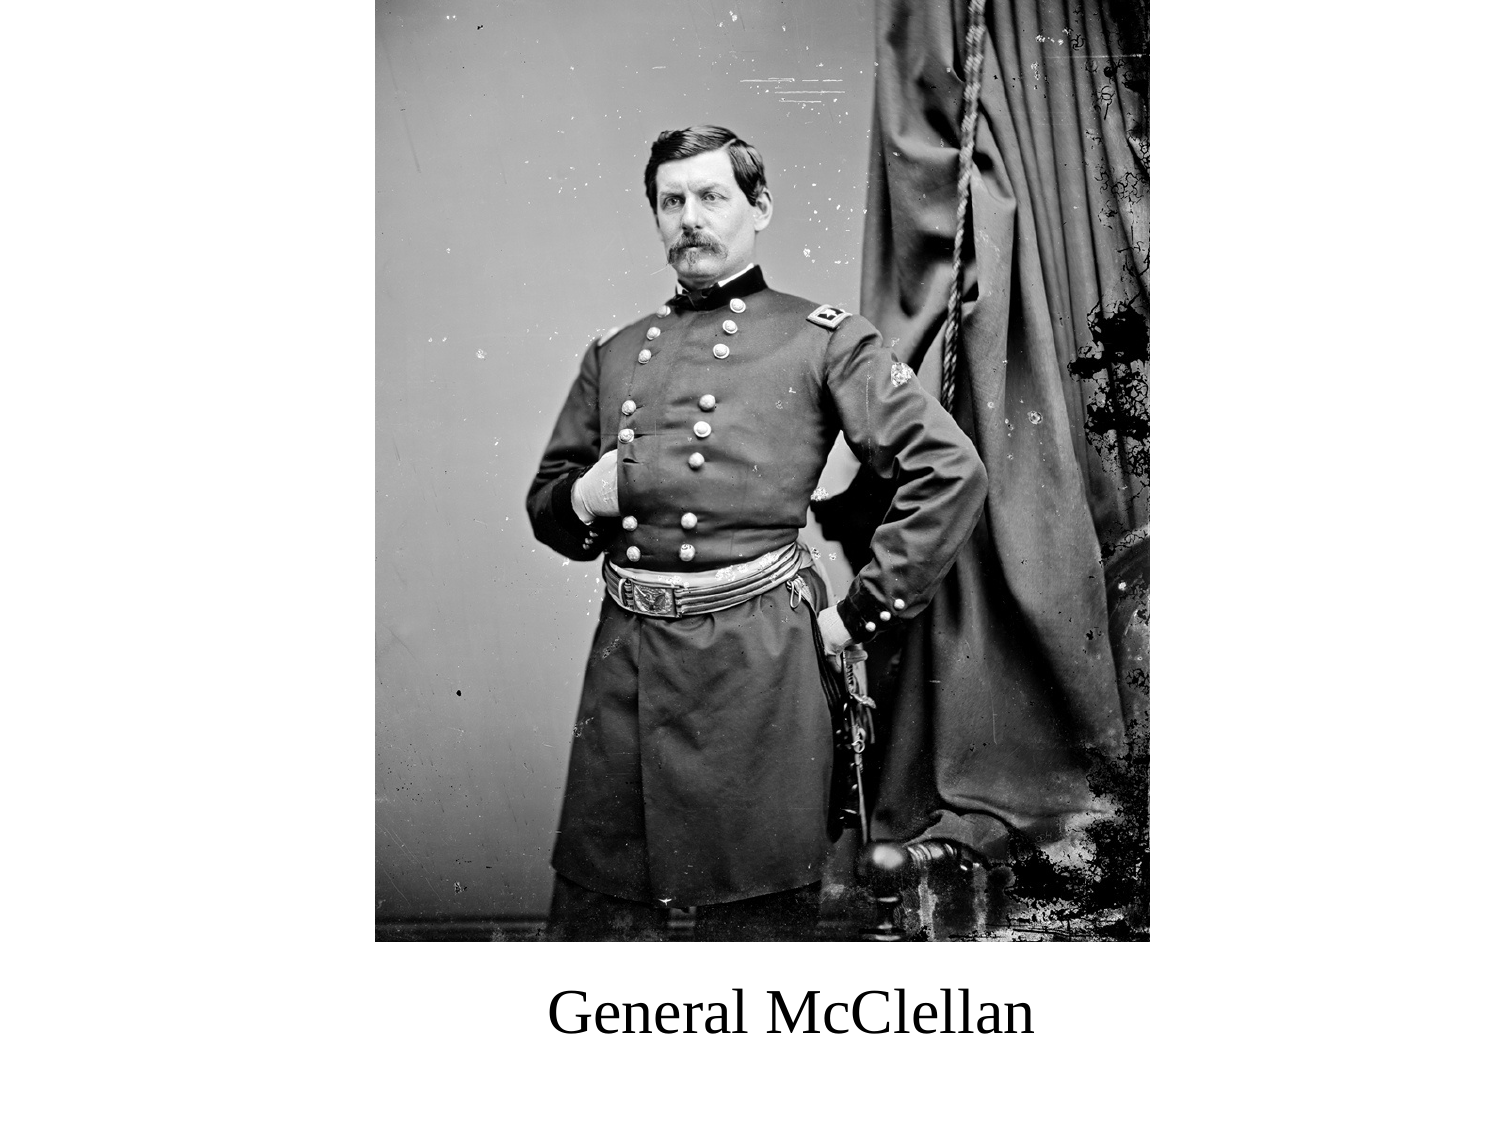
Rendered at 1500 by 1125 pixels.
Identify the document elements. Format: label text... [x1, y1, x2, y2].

list General McClellan [125, 962, 1475, 1055]
picture [374, 0, 1151, 942]
